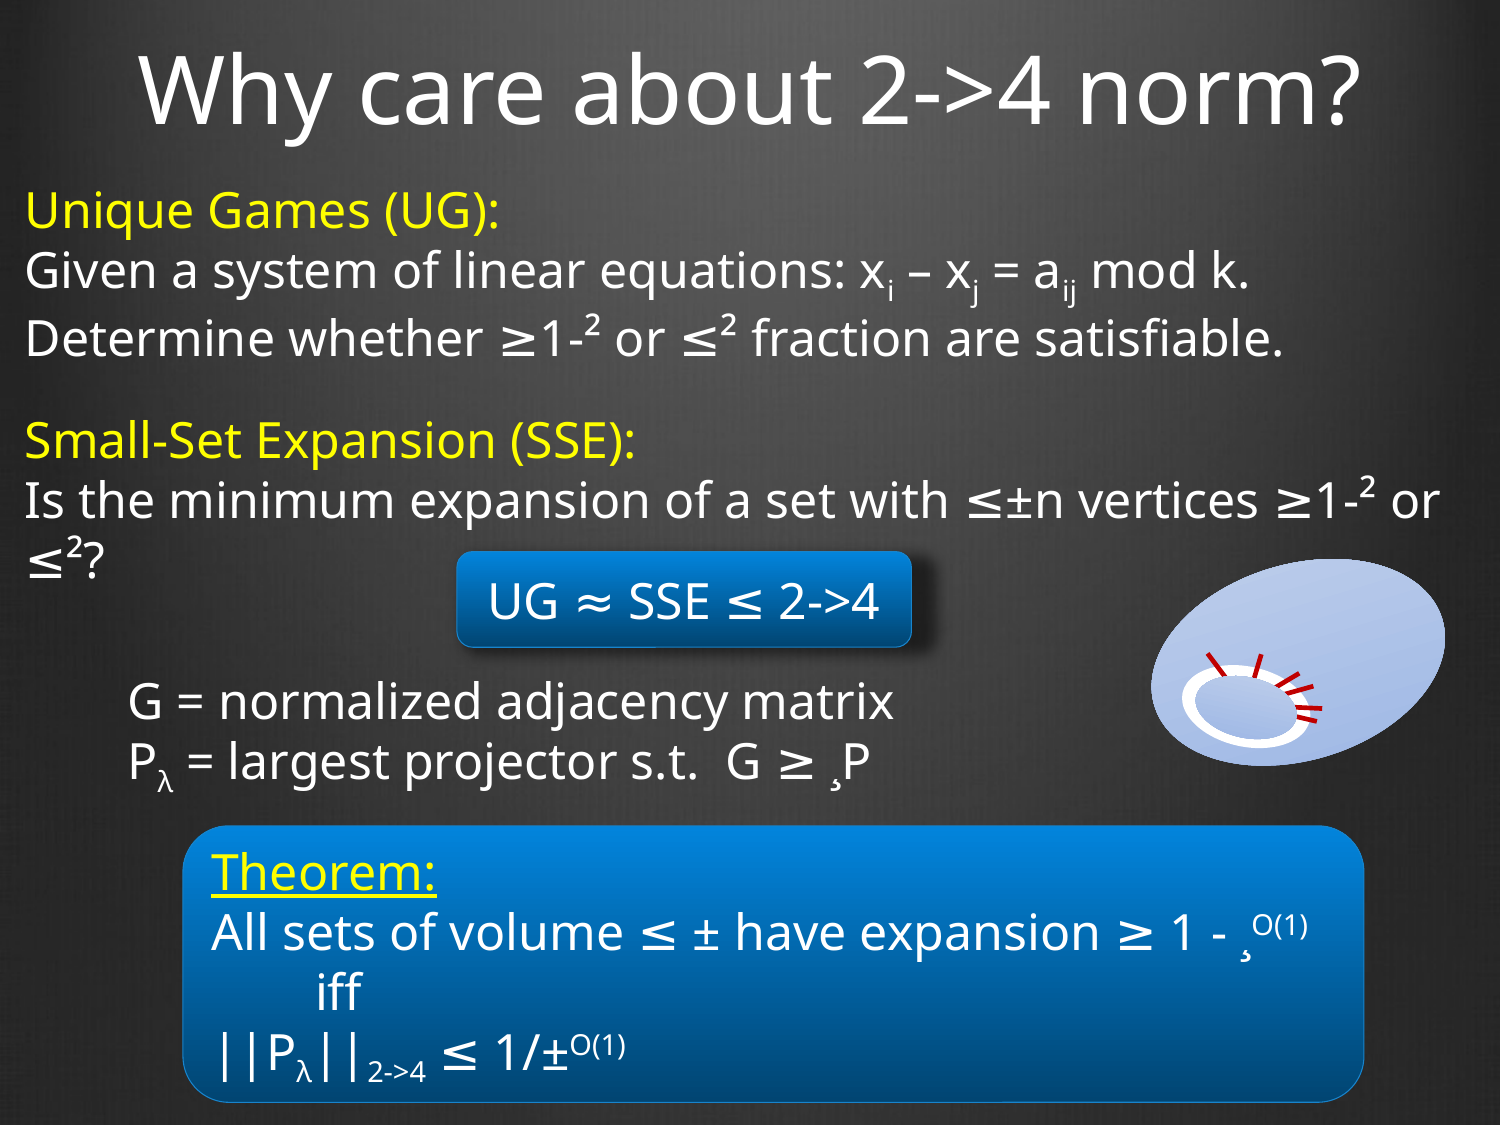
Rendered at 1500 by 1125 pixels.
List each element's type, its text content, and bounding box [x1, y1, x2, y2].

title Why care about 2->4 norm? [112, 0, 1388, 163]
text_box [112, 800, 1364, 1103]
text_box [9, 170, 1500, 761]
